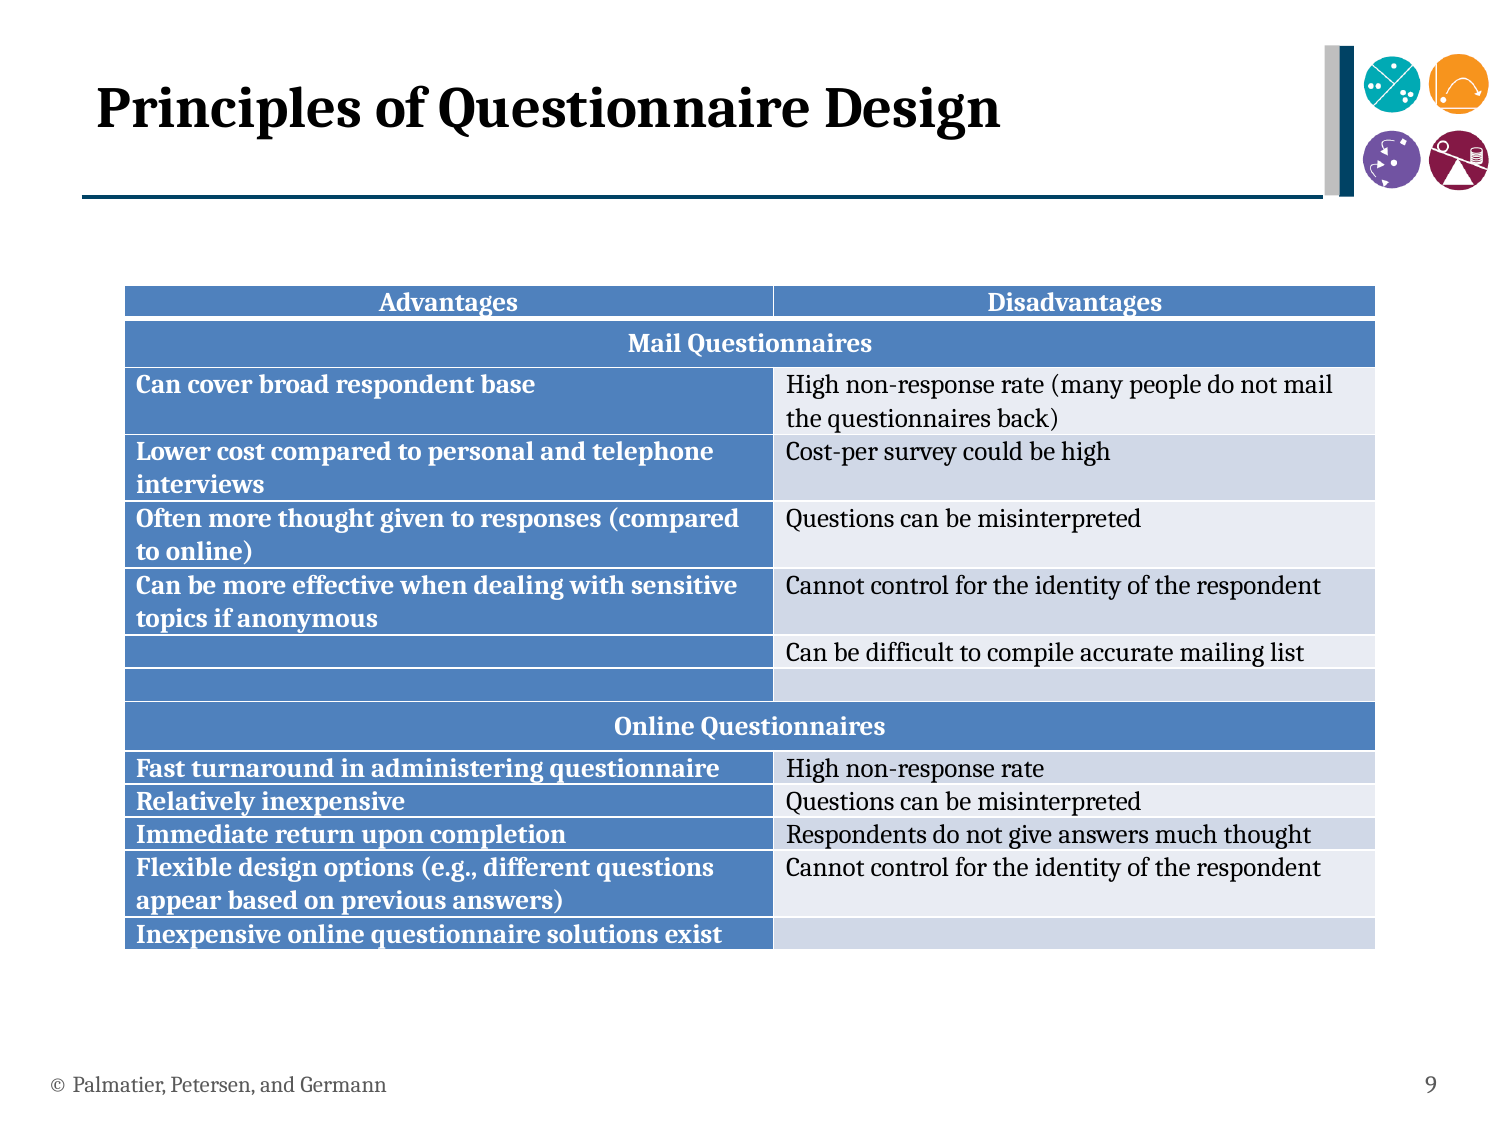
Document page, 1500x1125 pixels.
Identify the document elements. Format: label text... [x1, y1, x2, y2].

picture [1357, 123, 1497, 194]
table_cell Flexible design options (e.g., different questions appear based on previous answers) [125, 851, 773, 916]
slide_number 9 [1361, 1053, 1453, 1114]
table_cell Cannot control for the identity of the respondent [774, 569, 1375, 634]
table_cell Questions can be misinterpreted [774, 785, 1375, 816]
table_cell Often more thought given to responses (compared to online) [125, 502, 773, 567]
table_cell Mail Questionnaires [125, 321, 1375, 367]
table_cell High non-response rate [774, 752, 1375, 783]
table_cell Can cover broad respondent base [125, 368, 773, 434]
table_cell Fast turnaround in administering questionnaire [125, 752, 773, 783]
table_cell [774, 918, 1375, 949]
table_cell Questions can be misinterpreted [774, 502, 1375, 567]
table_header Disadvantages [774, 286, 1375, 316]
table_cell [125, 636, 773, 667]
table_cell Cost-per survey could be high [774, 435, 1375, 500]
title Principles of Questionnaire Design [81, 61, 1322, 245]
table_cell Lower cost compared to personal and telephone interviews [125, 435, 773, 500]
table_cell Immediate return upon completion [125, 818, 773, 849]
table_cell Cannot control for the identity of the respondent [774, 851, 1375, 916]
table_cell [774, 669, 1375, 701]
table_cell Respondents do not give answers much thought [774, 818, 1375, 849]
table_cell Relatively inexpensive [125, 785, 773, 816]
table_header Advantages [125, 286, 773, 316]
table_cell High non-response rate (many people do not mail the questionnaires back) [774, 368, 1375, 434]
table_cell [125, 669, 773, 701]
picture [1357, 45, 1496, 118]
table_cell Can be difficult to compile accurate mailing list [774, 636, 1375, 667]
table_cell Inexpensive online questionnaire solutions exist [125, 918, 773, 949]
table_cell Online Questionnaires [125, 702, 1375, 750]
table_cell Can be more effective when dealing with sensitive topics if anonymous [125, 569, 773, 634]
footer © Palmatier, Petersen, and Germann [33, 1053, 1038, 1114]
